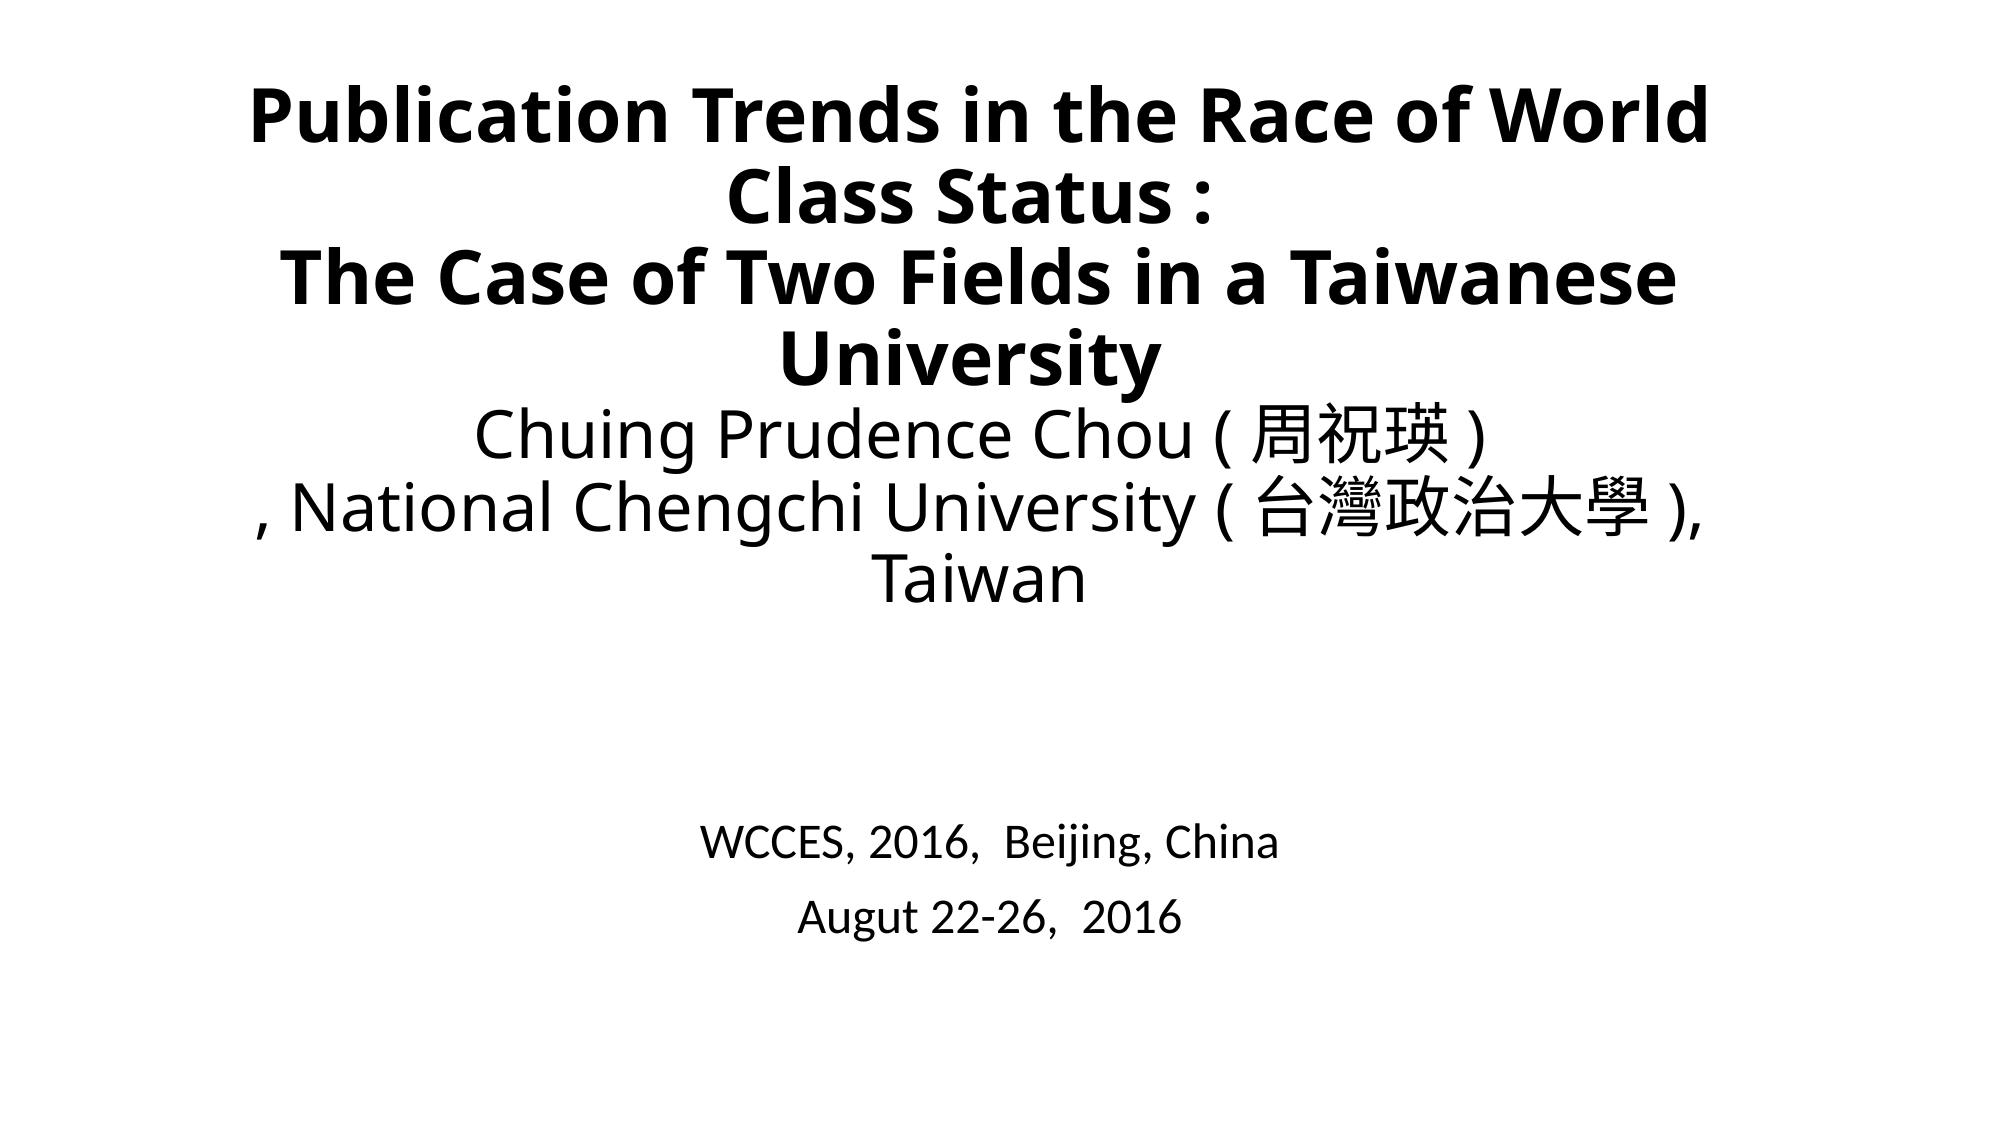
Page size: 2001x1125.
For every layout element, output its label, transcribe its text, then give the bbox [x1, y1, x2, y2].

subtitle WCCES, 2016, Beijing, China Augut 22-26, 2016 [243, 808, 1737, 957]
title Publication Trends in the Race of World Class Status : The Case of Two Fields in a Taiwanese University Chuing Prudence Chou (周祝瑛) , National Chengchi University (台灣政治大學), Taiwan [208, 102, 1753, 746]
